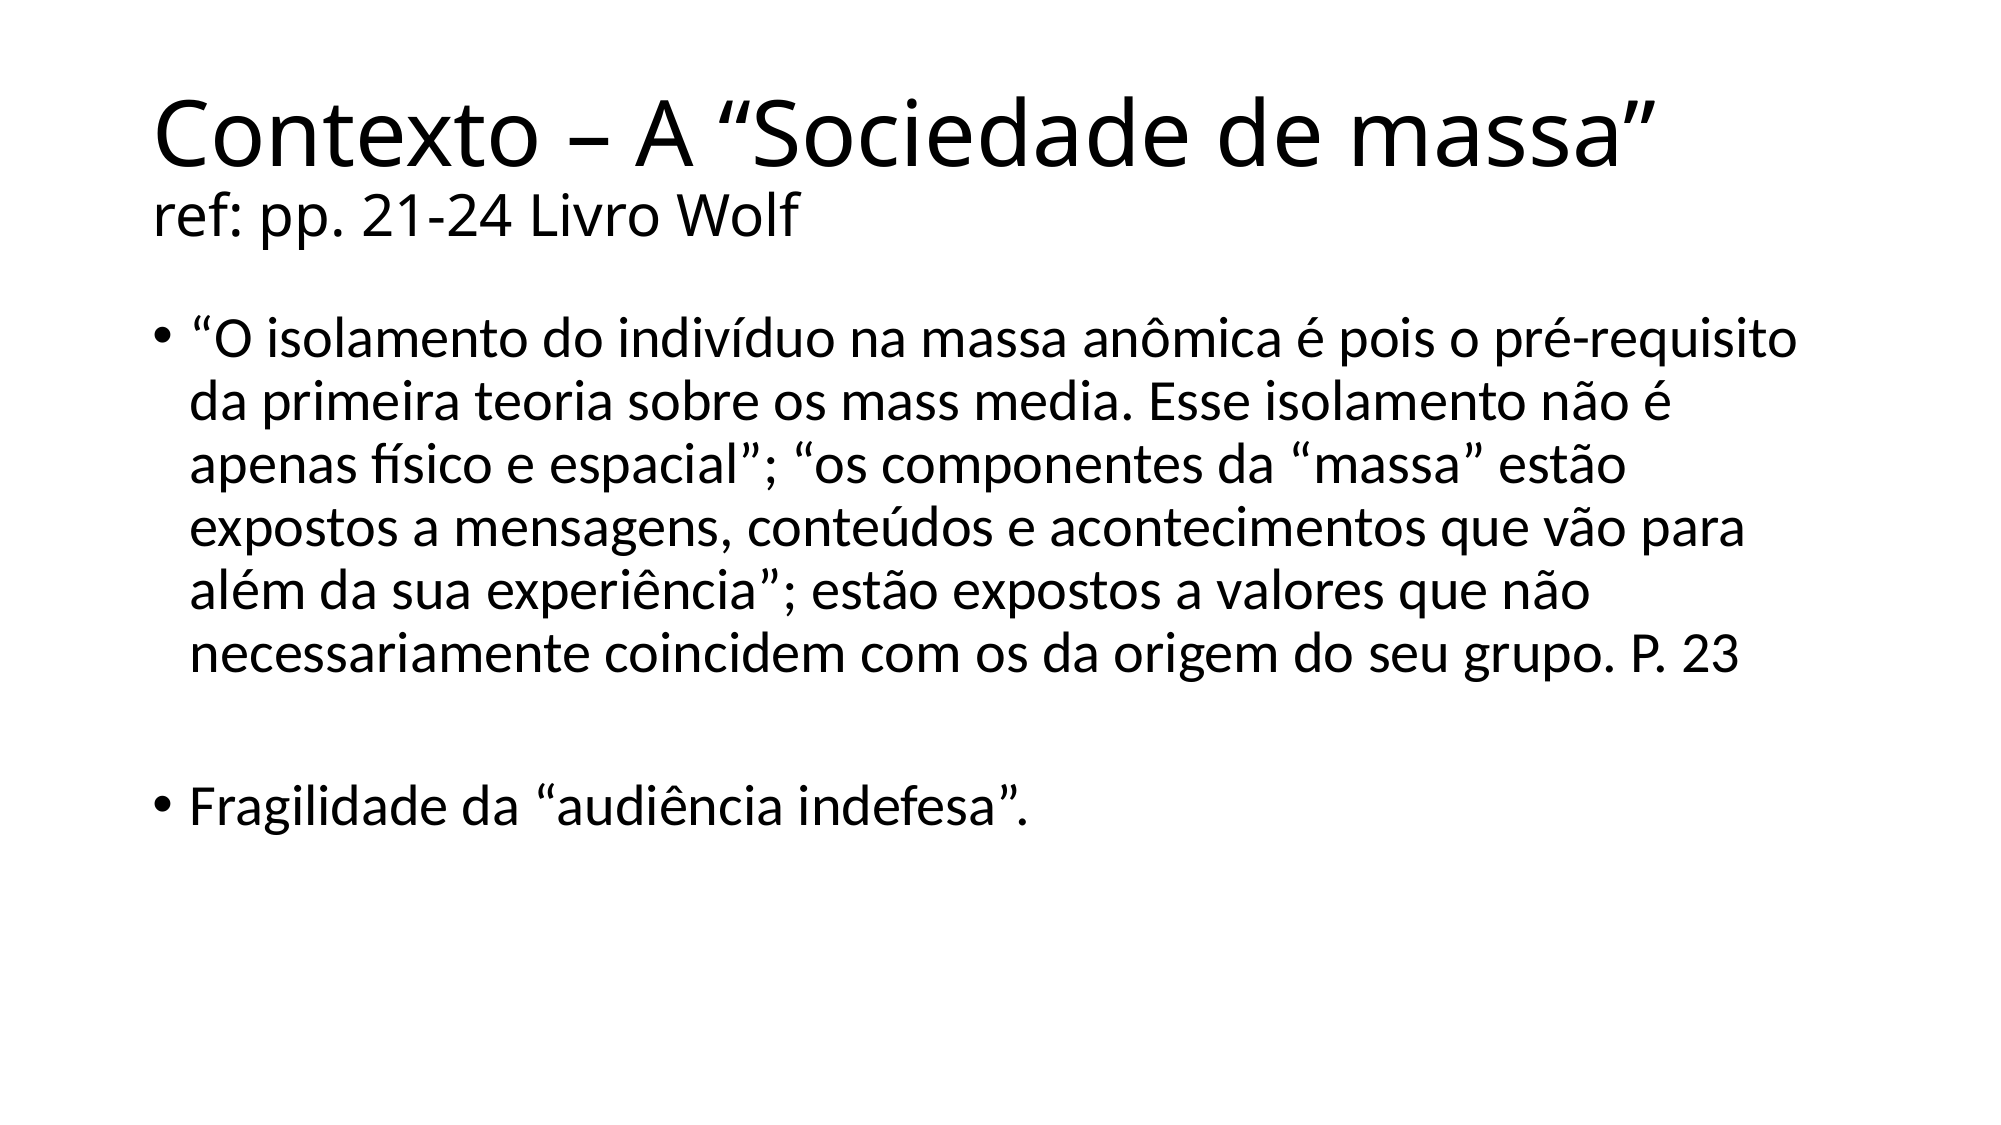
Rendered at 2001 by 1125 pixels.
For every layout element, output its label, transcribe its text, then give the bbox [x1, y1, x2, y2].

list “O isolamento do indivíduo na massa anômica é pois o pré-requisito da primeira teoria sobre os mass media. Esse isolamento não é apenas físico e espacial”; “os componentes da “massa” estão expostos a mensagens, conteúdos e acontecimentos que vão para além da sua experiência”; estão expostos a valores que não necessariamente coincidem com os da origem do seu grupo. P. 23 Fragilidade da “audiência indefesa”. [137, 299, 1863, 1014]
title Contexto – A “Sociedade de massa” ref: pp. 21-24 Livro Wolf [137, 59, 1863, 278]
